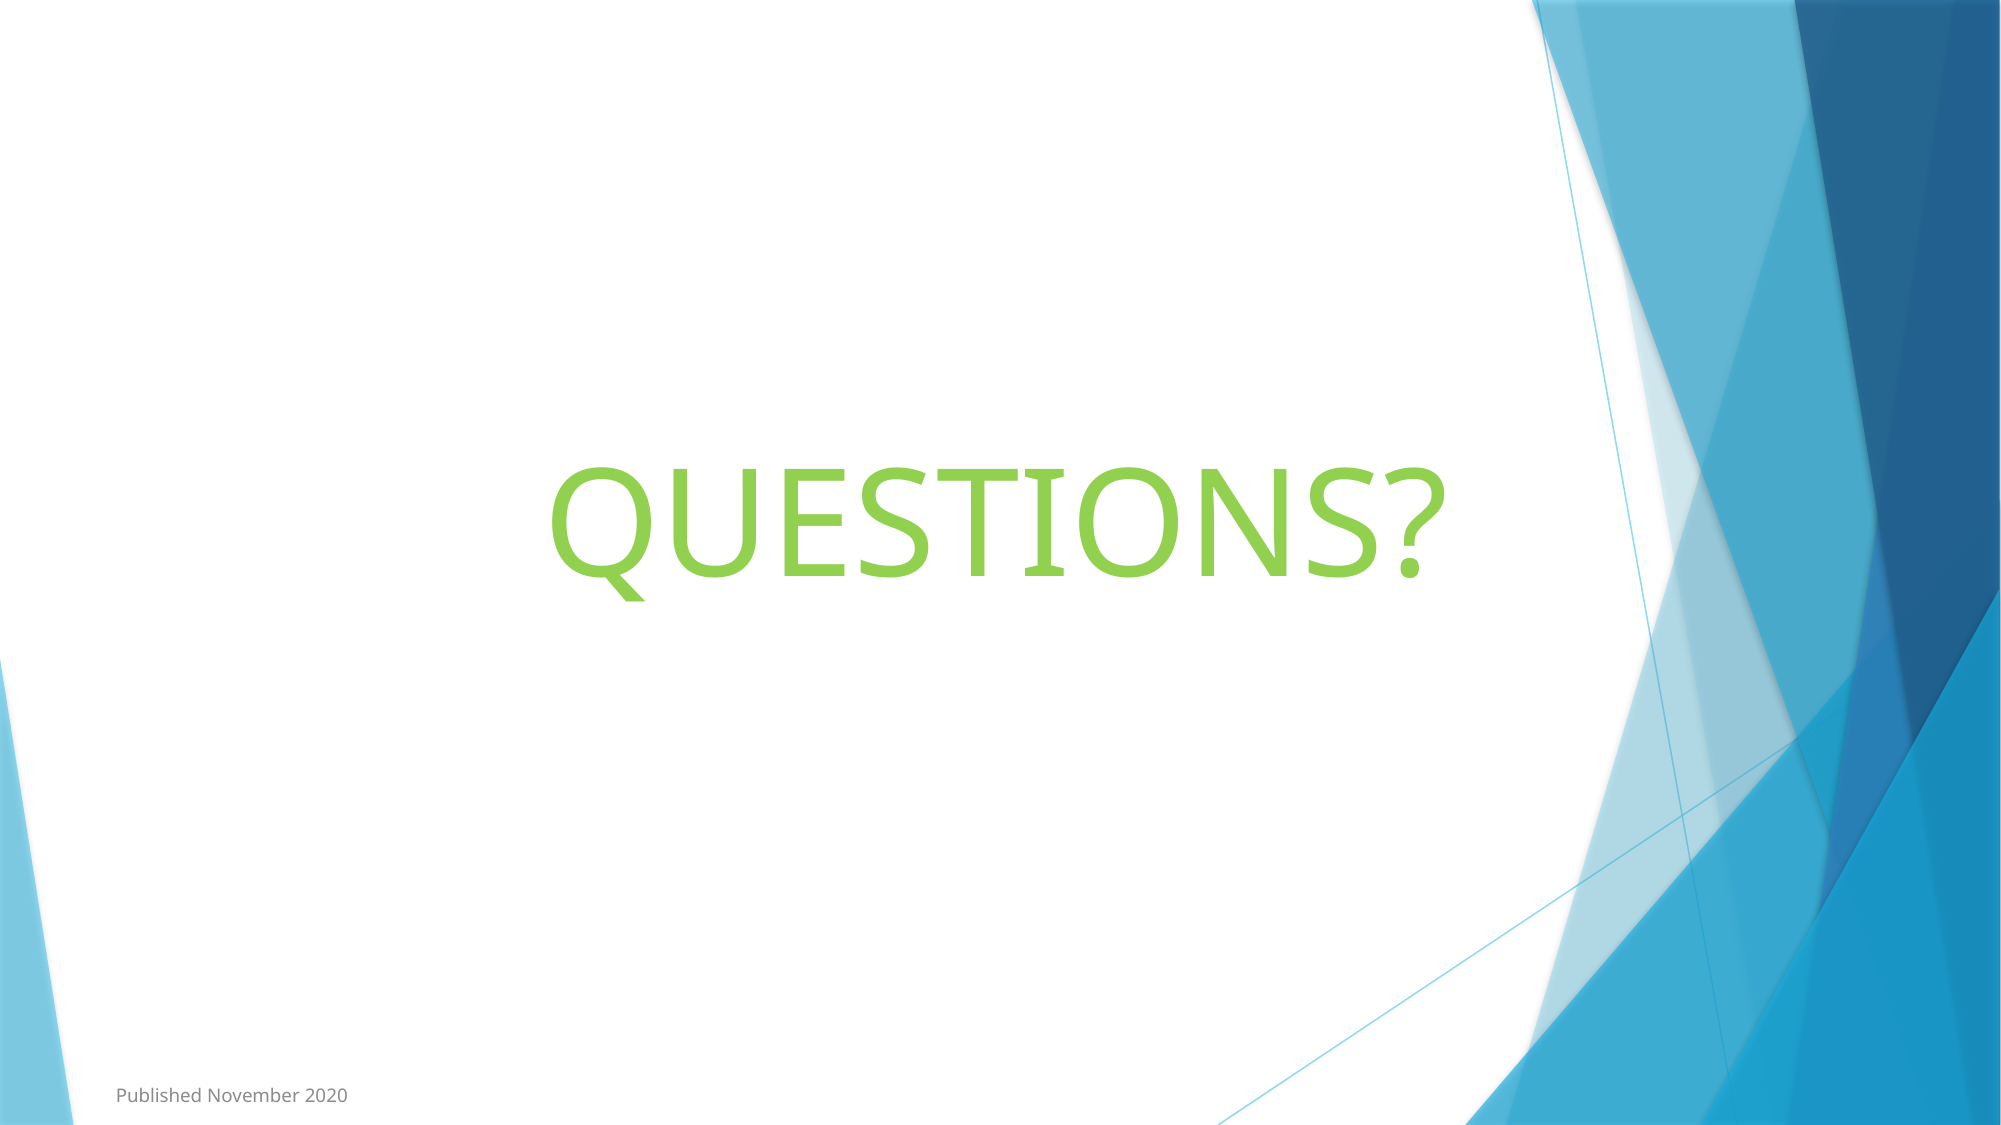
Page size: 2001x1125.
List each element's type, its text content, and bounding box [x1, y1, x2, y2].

footer Published November 2020 [100, 1065, 1134, 1125]
title QUESTIONS? [378, 418, 1922, 649]
